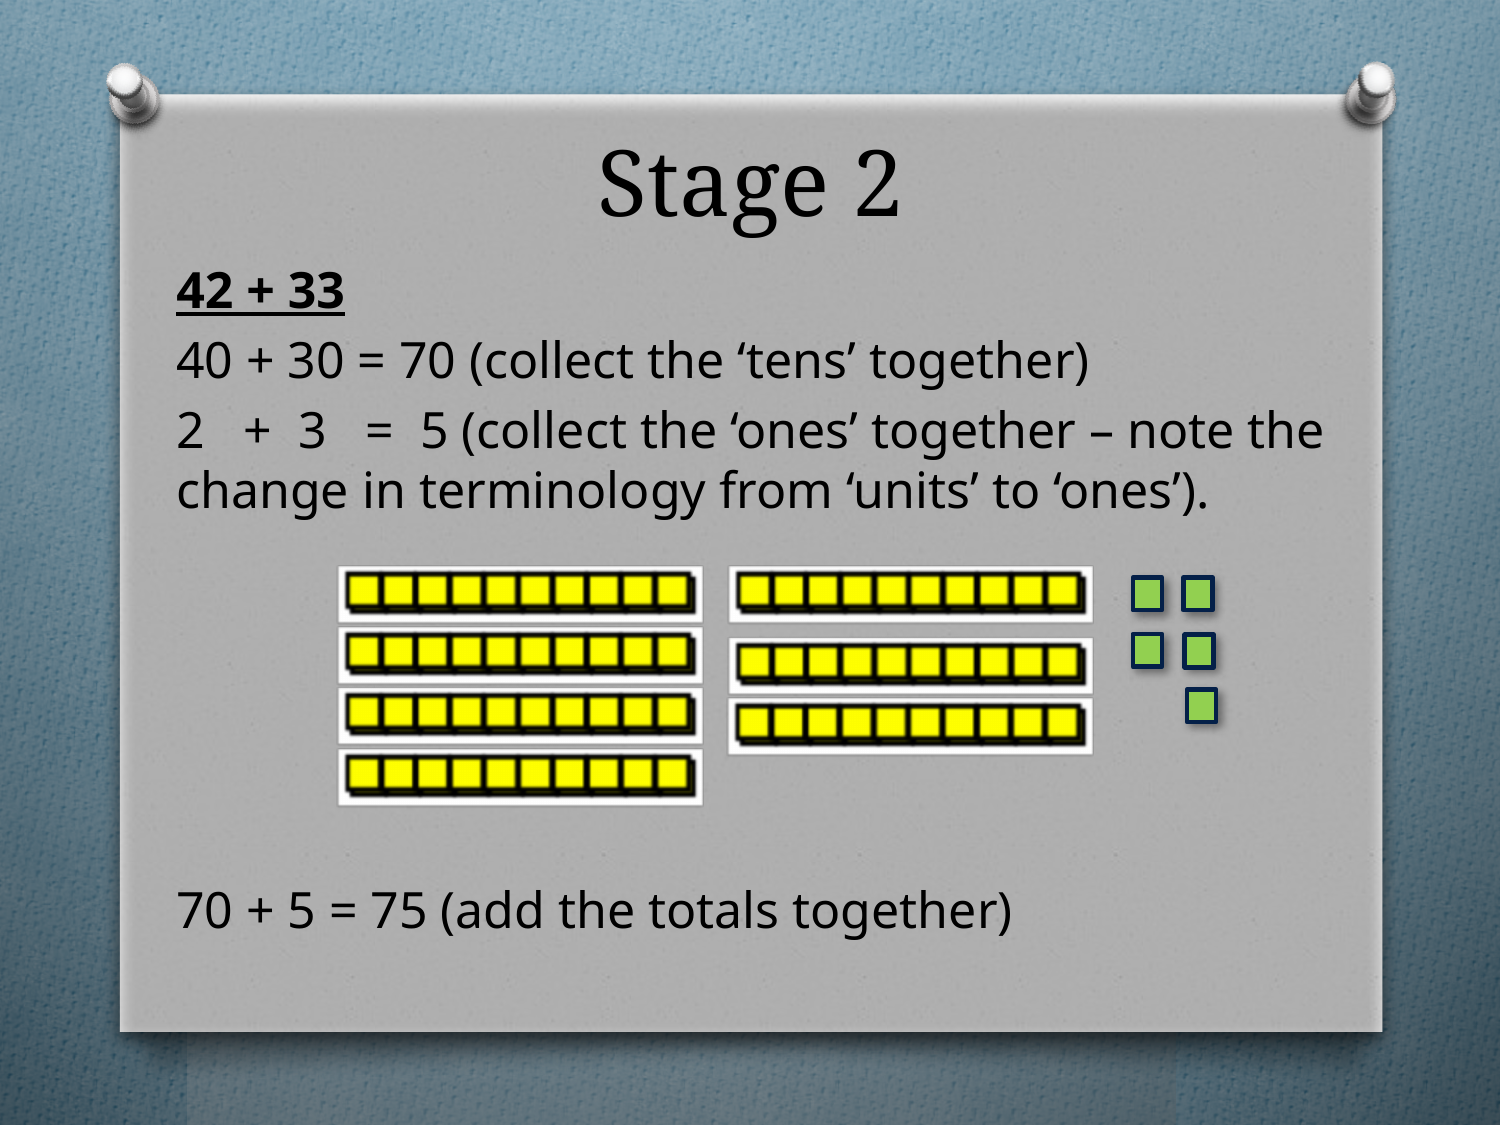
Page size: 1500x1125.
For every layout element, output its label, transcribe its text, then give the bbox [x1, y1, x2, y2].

picture [75, 29, 198, 153]
picture [1317, 35, 1439, 156]
text_box [1186, 688, 1217, 723]
title Stage 2 [179, 109, 1323, 250]
picture [322, 394, 1112, 978]
text_box [1132, 576, 1163, 611]
text_box [1182, 576, 1214, 611]
text_box [1132, 633, 1163, 668]
list 42 + 33 40 + 30 = 70 (collect the ‘tens’ together) 2 + 3 = 5 (collect the ‘ones’ together – note the change in terminology from ‘units’ to ‘ones’). 70 + 5 = 75 (add the totals together) [161, 250, 1348, 983]
text_box [1183, 633, 1215, 669]
